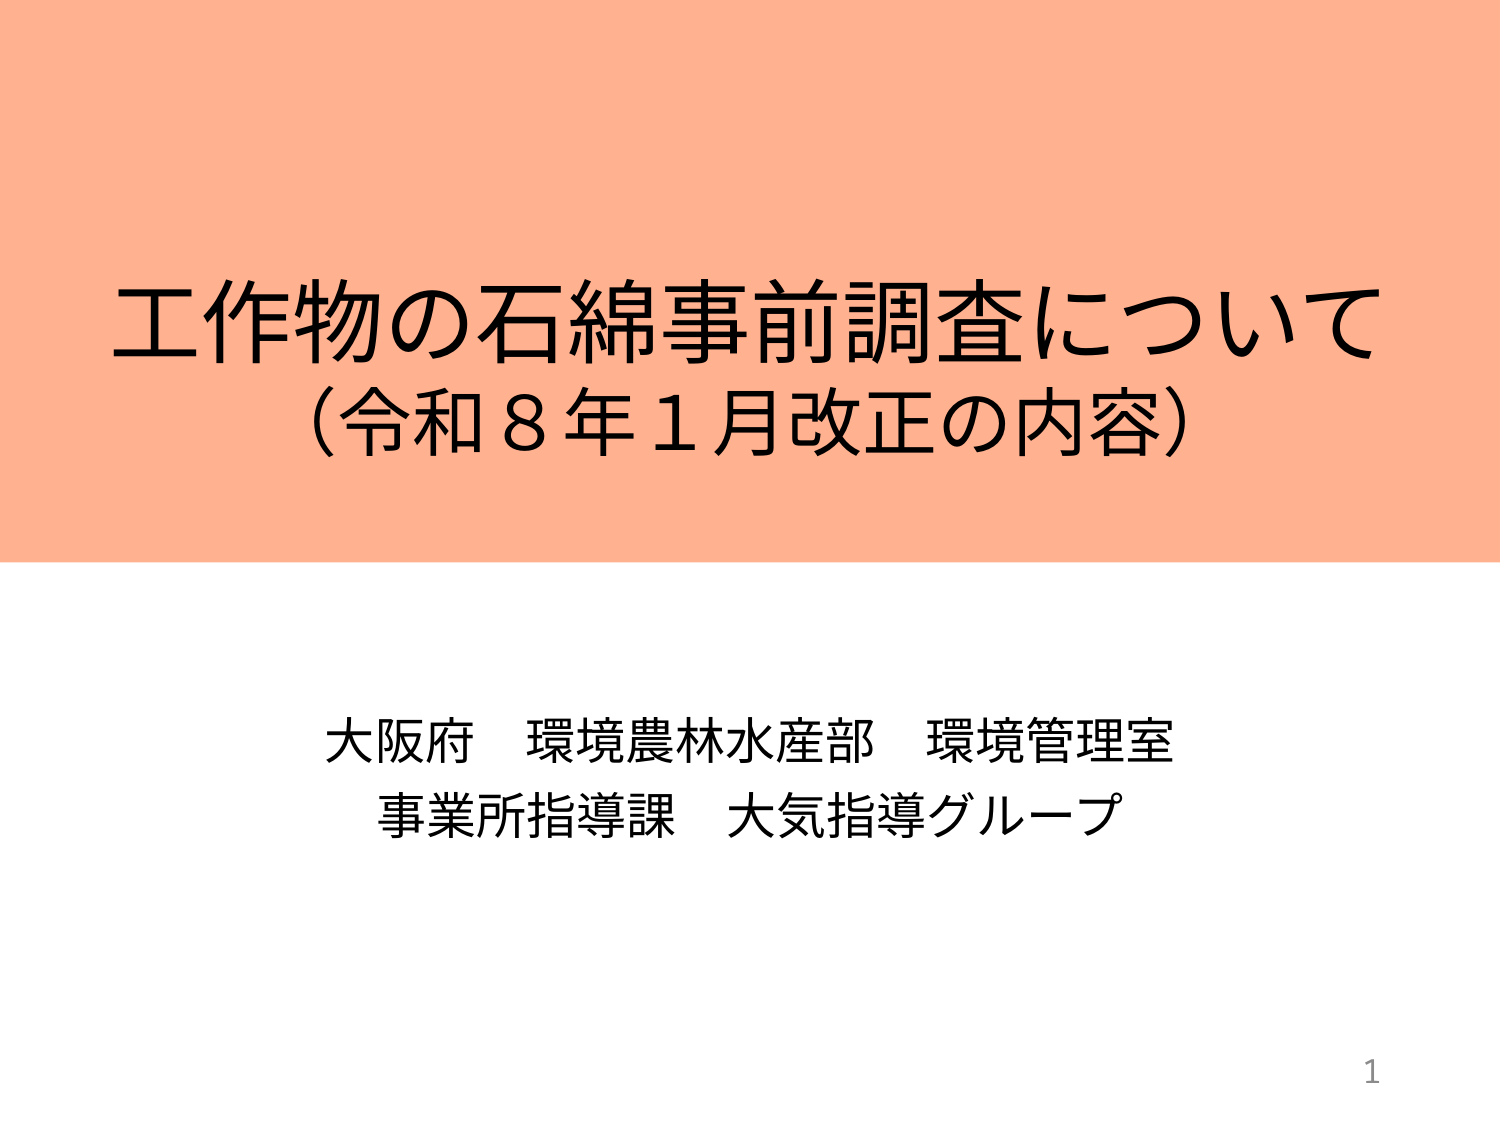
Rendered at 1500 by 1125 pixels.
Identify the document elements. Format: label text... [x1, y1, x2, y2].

slide_number 1 [1059, 1042, 1397, 1103]
title 工作物の石綿事前調査について （令和８年１月改正の内容） [0, 0, 1500, 563]
subtitle 大阪府 環境農林水産部 環境管理室 事業所指導課 大気指導グループ [187, 628, 1313, 900]
